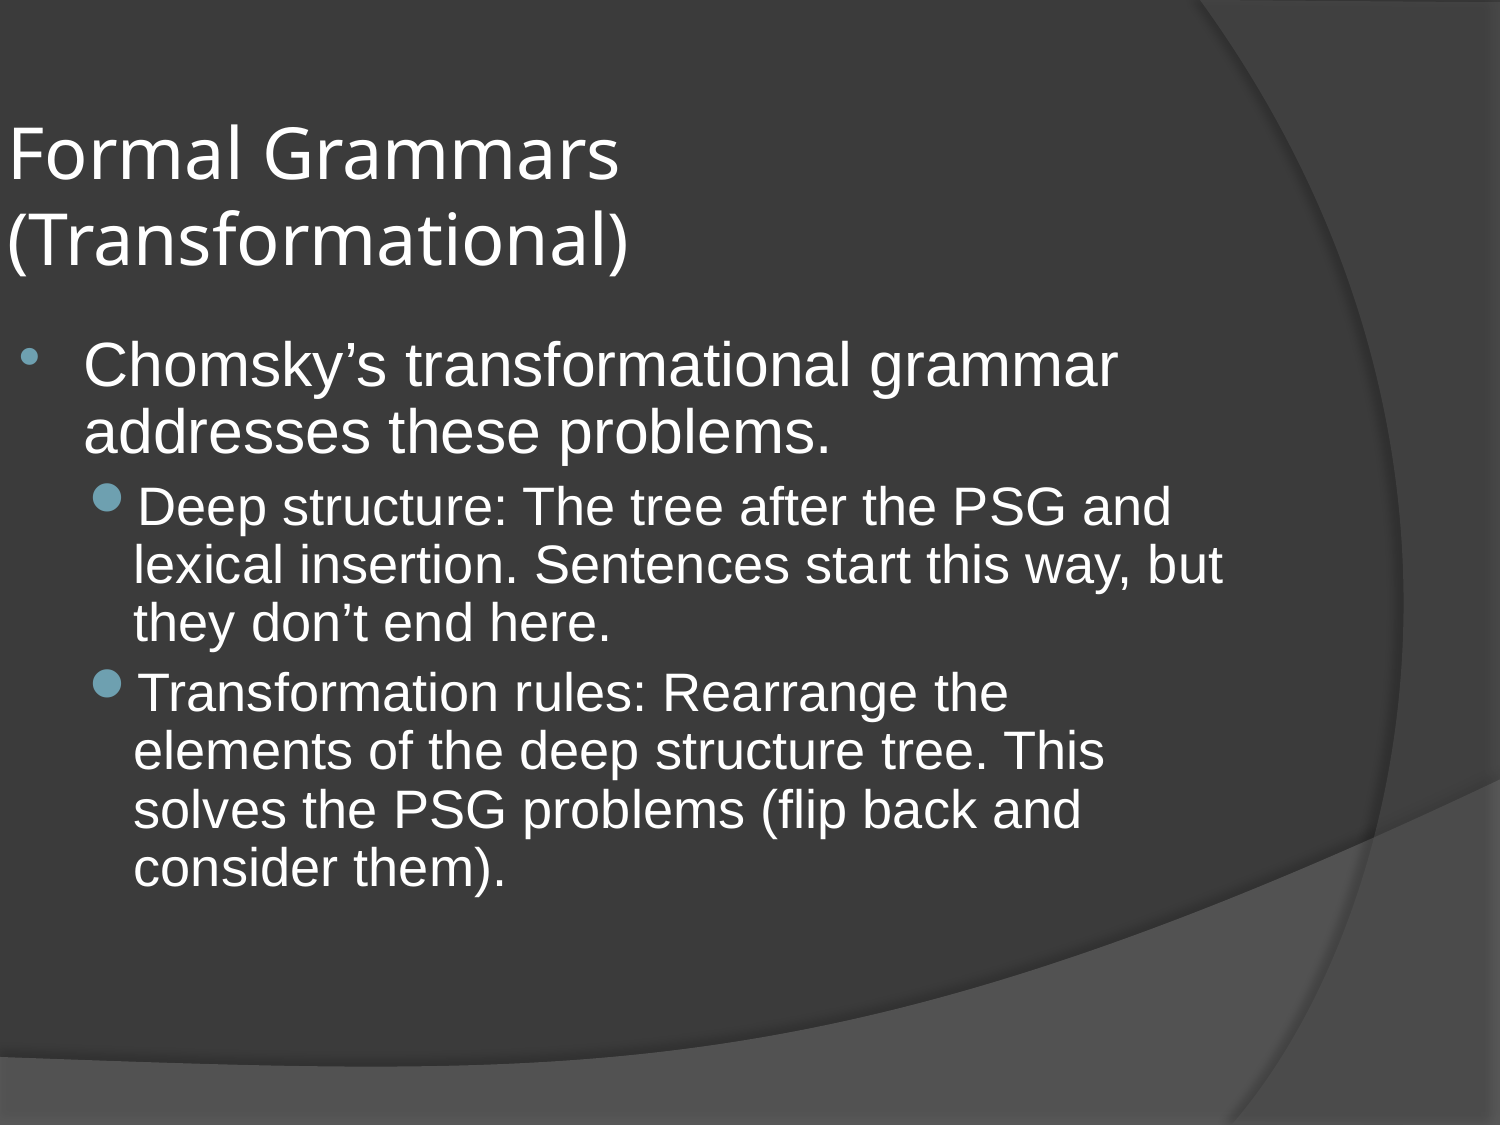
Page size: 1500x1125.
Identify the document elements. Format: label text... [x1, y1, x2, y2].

title Formal Grammars (Transformational) [0, 99, 975, 288]
list Chomsky’s transformational grammar addresses these problems. Deep structure: The tree after the PSG and lexical insertion. Sentences start this way, but they don’t end here. Transformation rules: Rearrange the elements of the deep structure tree. This solves the PSG problems (flip back and consider them). [0, 324, 1250, 1000]
